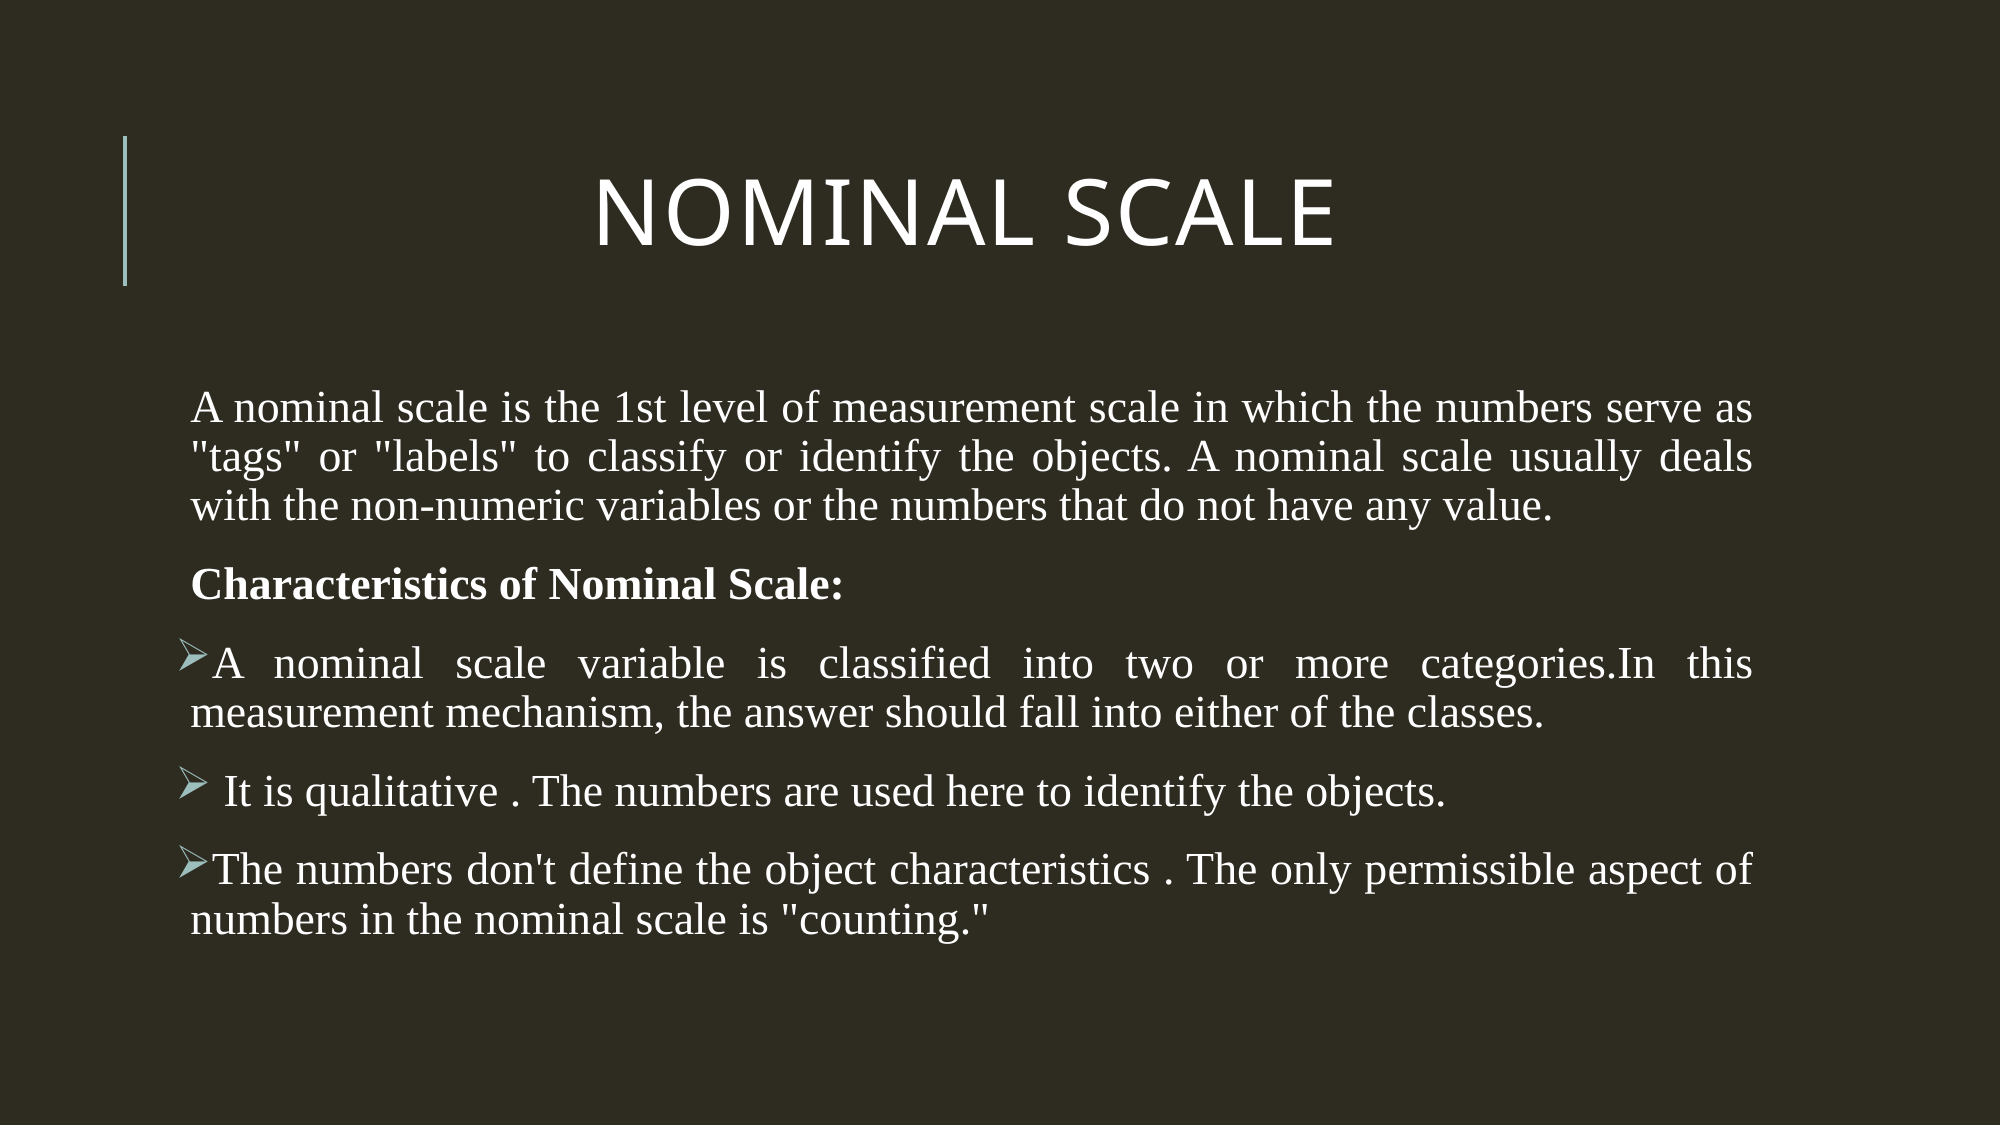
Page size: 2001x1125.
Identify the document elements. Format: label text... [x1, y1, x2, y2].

title Nominal scale [168, 96, 1763, 342]
list A nominal scale is the 1st level of measurement scale in which the numbers serve as "tags" or "labels" to classify or identify the objects. A nominal scale usually deals with the non-numeric variables or the numbers that do not have any value. Characteristics of Nominal Scale: A nominal scale variable is classified into two or more categories.In this measurement mechanism, the answer should fall into either of the classes. It is qualitative . The numbers are used here to identify the objects. The numbers don't define the object characteristics . The only permissible aspect of numbers in the nominal scale is "counting." [168, 375, 1763, 1035]
